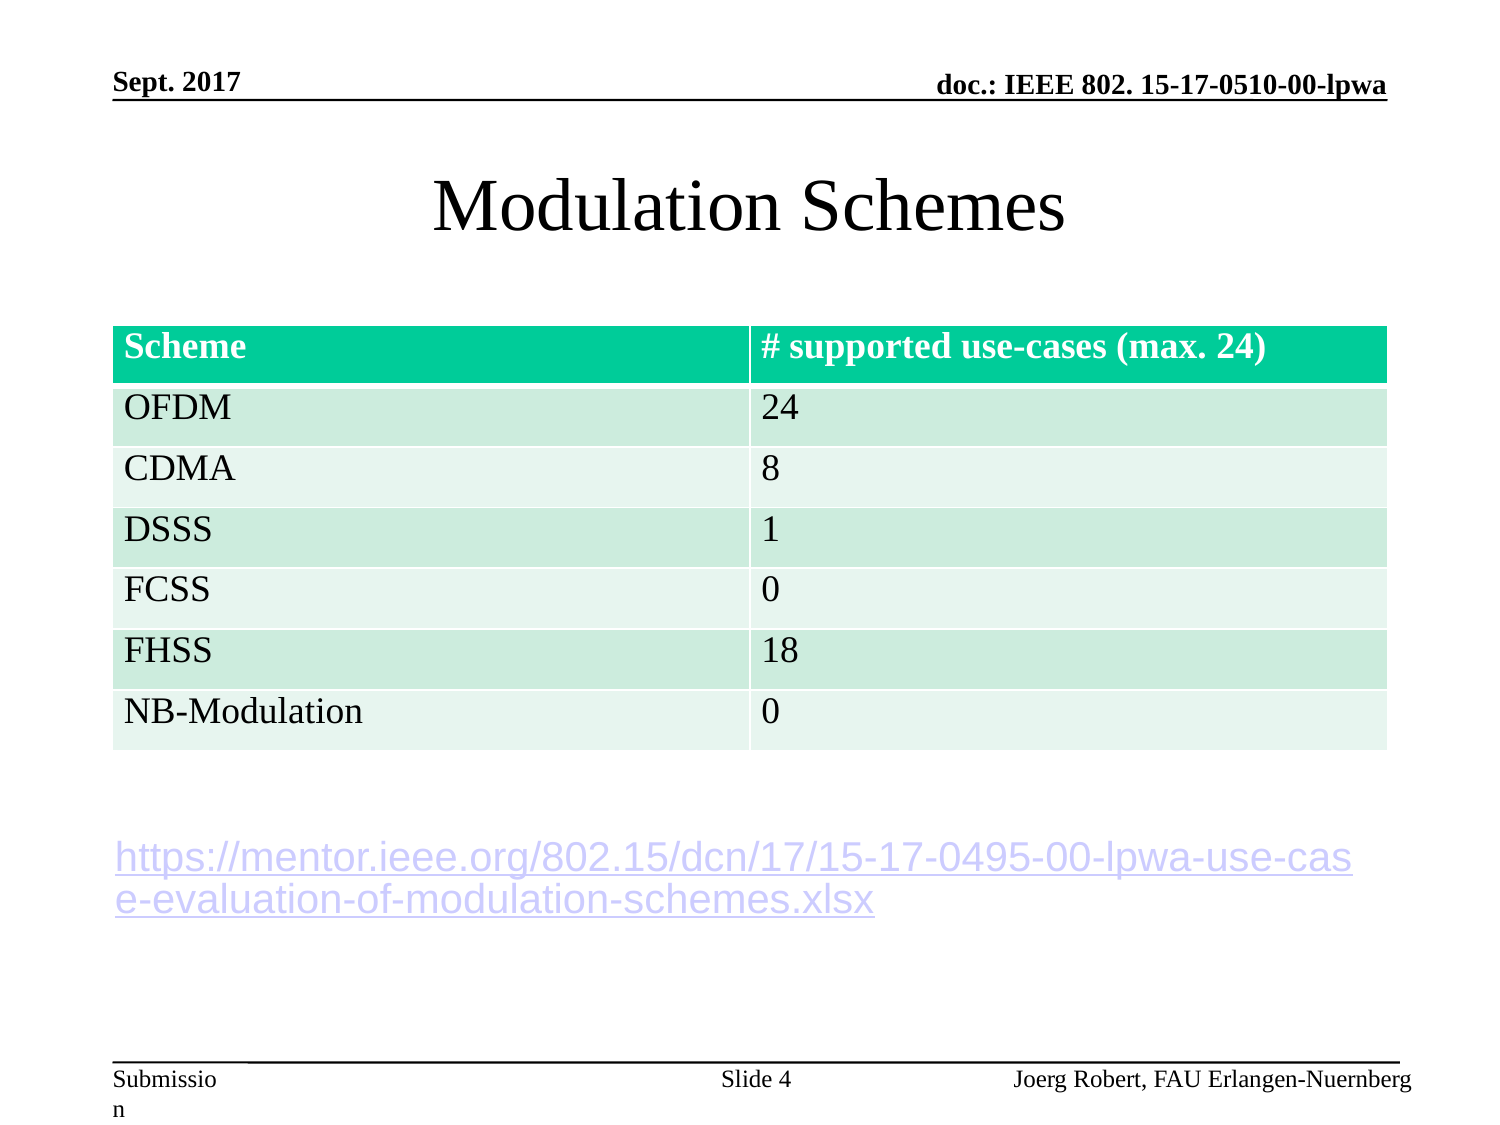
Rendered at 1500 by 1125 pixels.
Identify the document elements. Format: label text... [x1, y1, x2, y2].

table_cell 0 [751, 569, 1387, 628]
table_cell FCSS [113, 569, 749, 628]
text_box https://mentor.ieee.org/802.15/dcn/17/15-17-0495-00-lpwa-use-case-evaluation-of-modulation-schemes.xlsx [100, 822, 1376, 938]
title Modulation Schemes [112, 112, 1388, 288]
footer Joerg Robert, FAU Erlangen-Nuernberg [900, 1062, 1413, 1093]
table_cell 0 [751, 691, 1387, 750]
table_cell 8 [751, 448, 1387, 507]
table_cell OFDM [113, 389, 749, 446]
table_cell NB-Modulation [113, 691, 749, 750]
slide_number Slide 4 [720, 1062, 792, 1093]
table_cell DSSS [113, 508, 749, 567]
table_header # supported use-cases (max. 24) [751, 326, 1387, 383]
table_cell CDMA [113, 448, 749, 507]
table_cell 18 [751, 630, 1387, 689]
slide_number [112, 62, 375, 98]
table_cell 1 [751, 508, 1387, 567]
table_header Scheme [113, 326, 749, 383]
table_cell FHSS [113, 630, 749, 689]
table_cell 24 [751, 389, 1387, 446]
